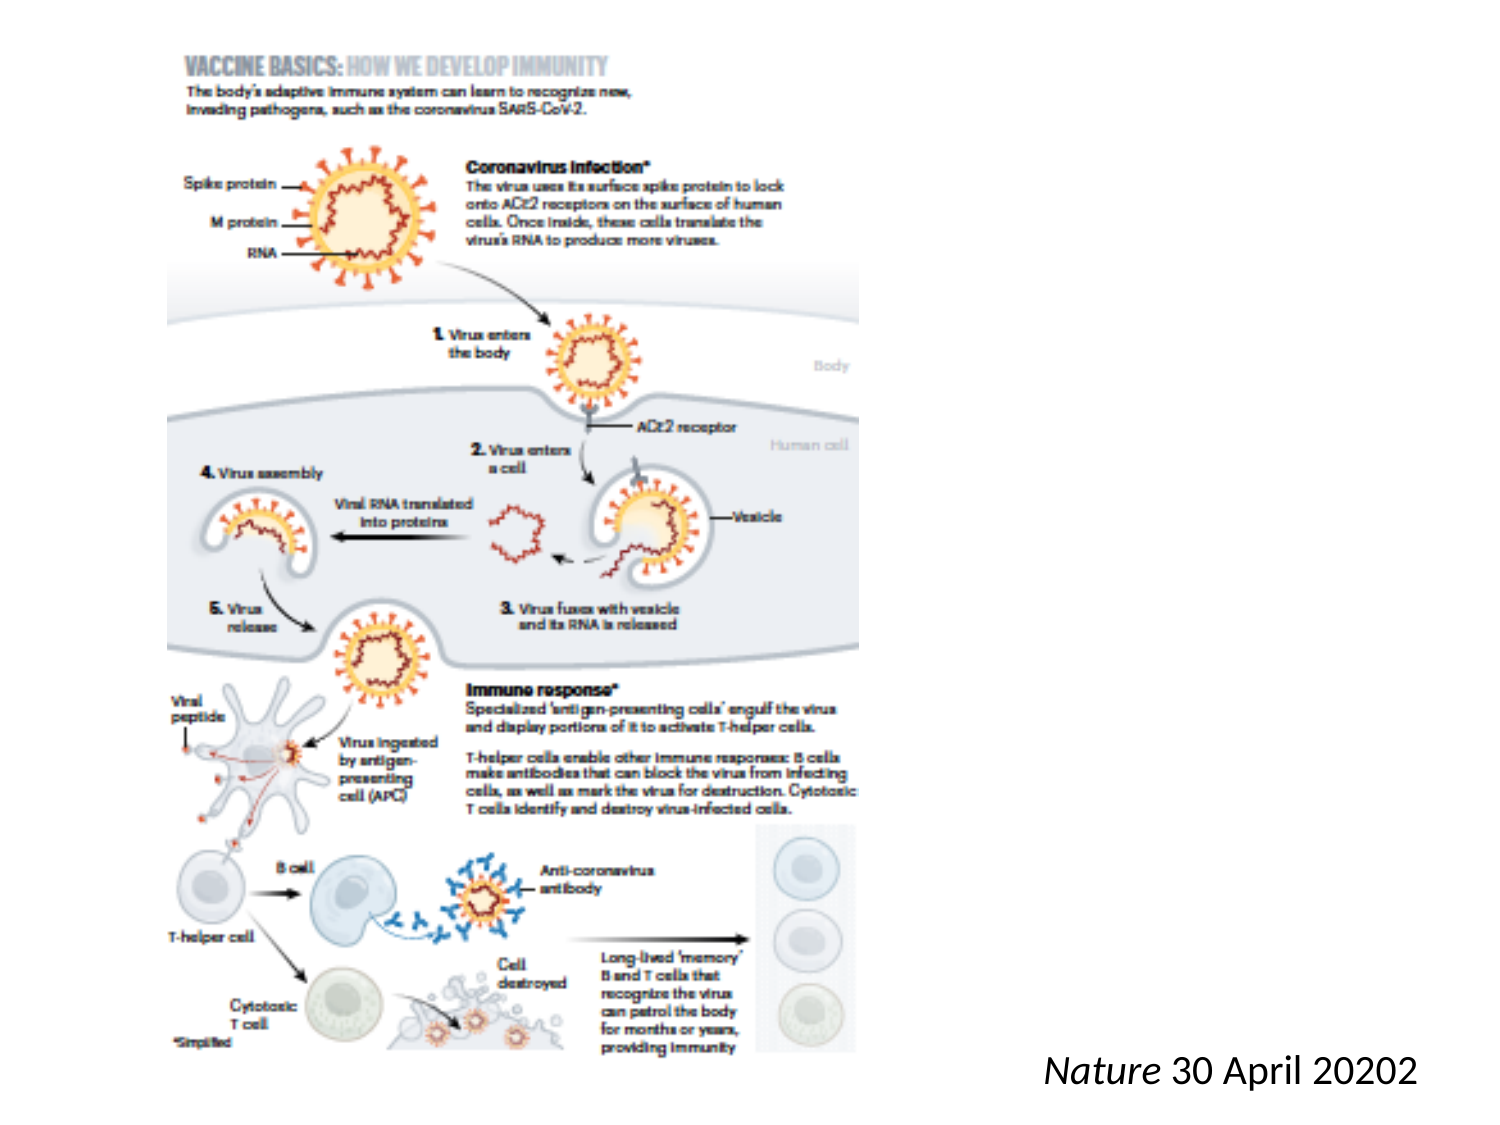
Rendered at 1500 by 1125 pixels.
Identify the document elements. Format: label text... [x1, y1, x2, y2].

picture [167, 41, 859, 1066]
text_box Nature 30 April 20202 [1028, 1035, 1434, 1100]
